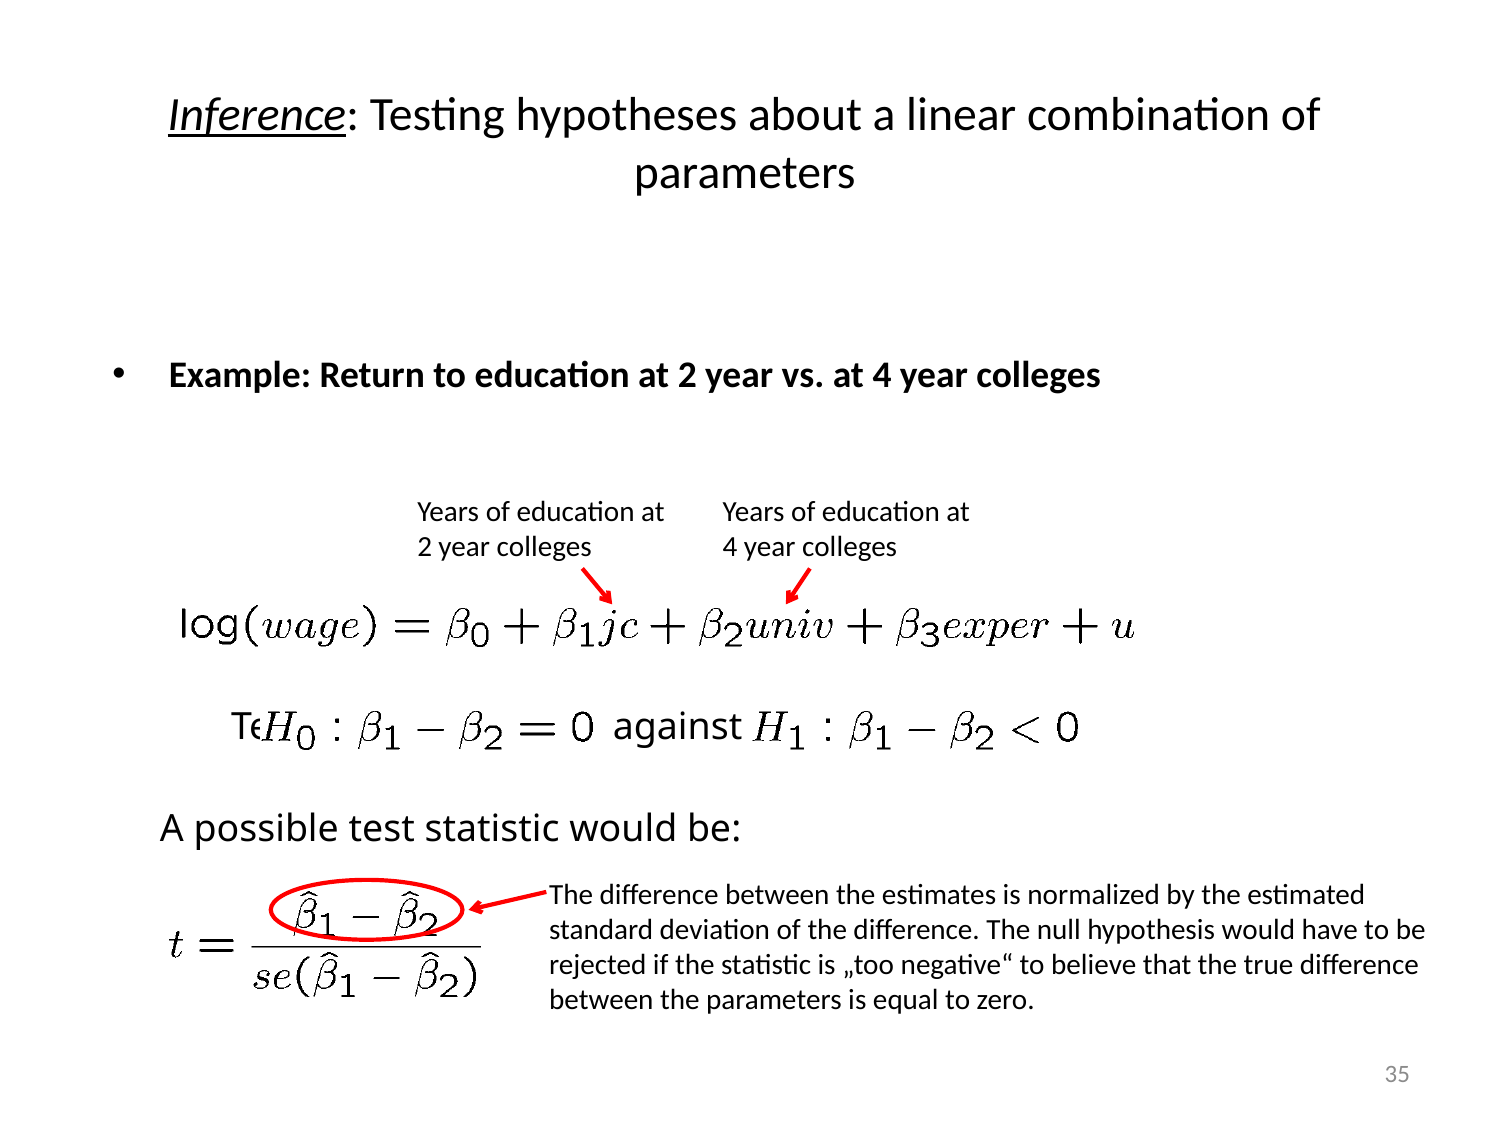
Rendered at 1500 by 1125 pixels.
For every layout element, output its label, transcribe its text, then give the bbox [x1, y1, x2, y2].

text_box Example: Return to education at 2 year vs. at 4 year colleges [97, 328, 1433, 1029]
slide_number 35 [1074, 1042, 1425, 1103]
picture [749, 709, 1078, 750]
text_box The difference between the estimates is normalized by the estimated standard deviation of the difference. The null hypothesis would have to be rejected if the statistic is „too negative“ to believe that the true difference between the parameters is equal to zero. [532, 866, 1471, 1025]
text_box [288, 877, 445, 890]
text_box Years of education at 4 year colleges [706, 482, 998, 571]
text_box A possible test statistic would be: [145, 796, 757, 856]
picture [259, 709, 594, 752]
text_box Test against . [216, 694, 1061, 754]
picture [180, 604, 1136, 649]
picture [168, 891, 482, 999]
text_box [468, 891, 547, 911]
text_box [779, 574, 817, 599]
title Inference: Testing hypotheses about a linear combination of parameters [69, 75, 1420, 263]
text_box Years of education at 2 year colleges [400, 482, 692, 571]
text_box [579, 571, 616, 602]
